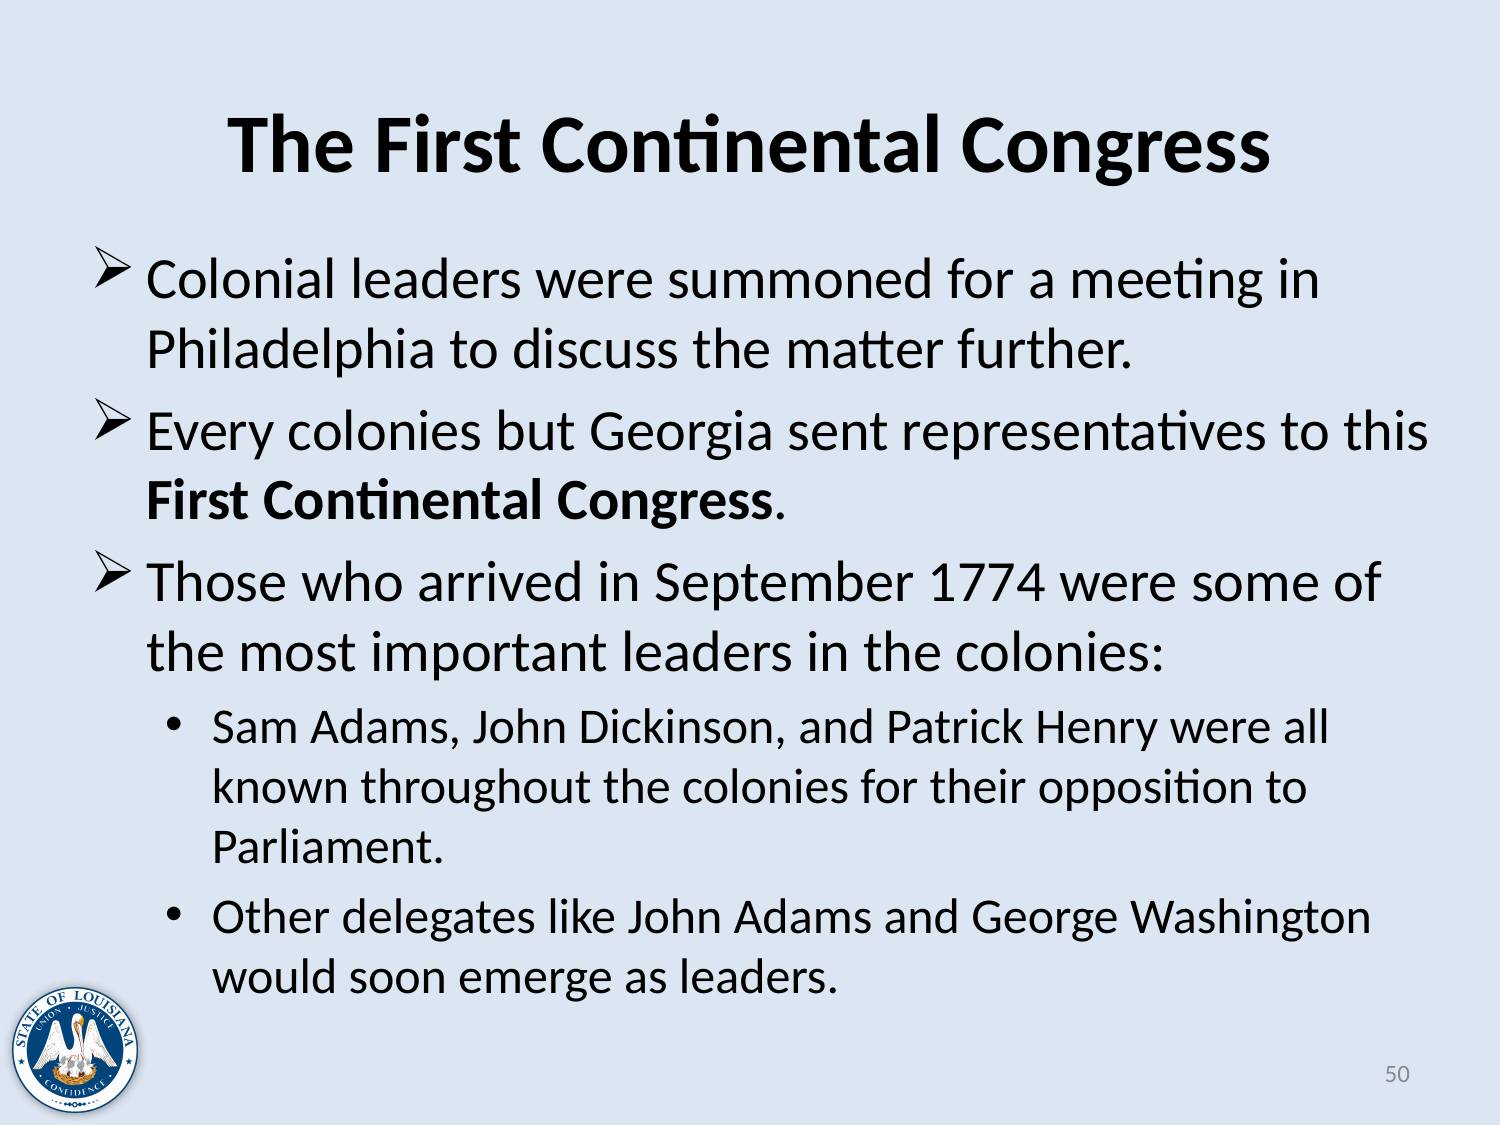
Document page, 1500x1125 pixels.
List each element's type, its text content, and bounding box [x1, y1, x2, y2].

picture [12, 987, 138, 1113]
slide_number 50 [1074, 1042, 1425, 1103]
list Colonial leaders were summoned for a meeting in Philadelphia to discuss the matter further. Every colonies but Georgia sent representatives to this First Continental Congress. Those who arrived in September 1774 were some of the most important leaders in the colonies: Sam Adams, John Dickinson, and Patrick Henry were all known throughout the colonies for their opposition to Parliament. Other delegates like John Adams and George Washington would soon emerge as leaders. [75, 232, 1450, 1005]
title The First Continental Congress [75, 45, 1425, 232]
